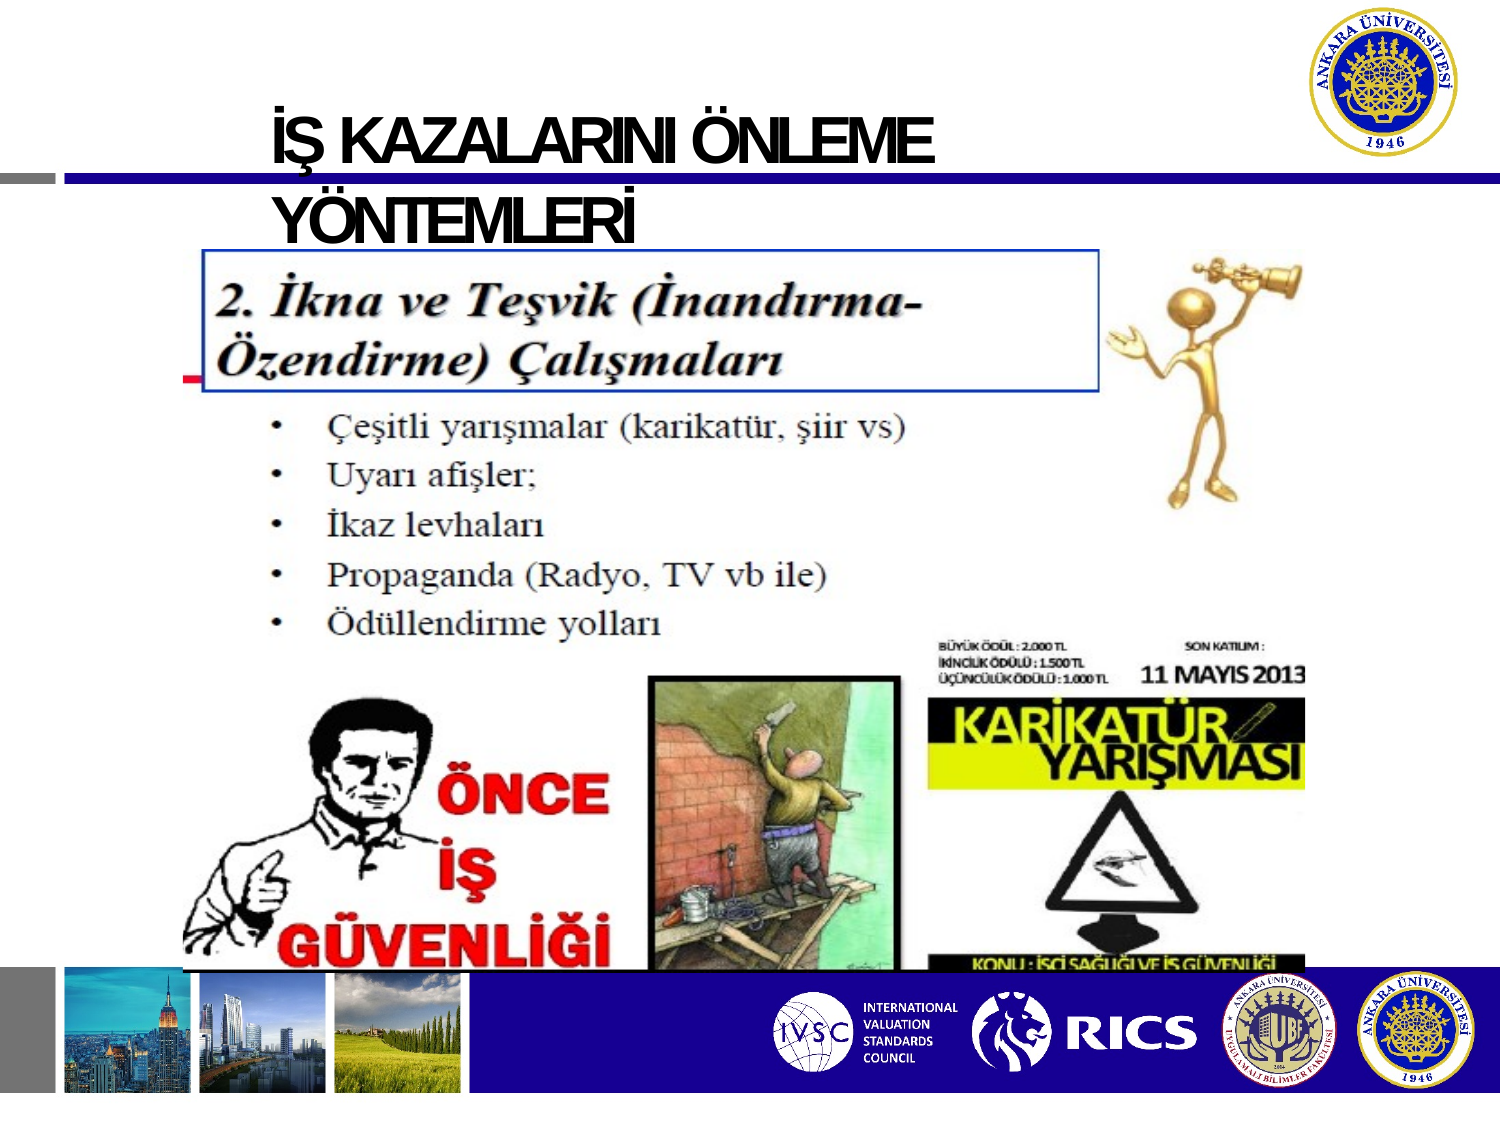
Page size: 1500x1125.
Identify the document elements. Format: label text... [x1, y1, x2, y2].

picture [0, 0, 1500, 1125]
title İŞ KAZALARINI ÖNLEME YÖNTEMLERİ [268, 94, 1303, 249]
text_box [182, 249, 1306, 973]
